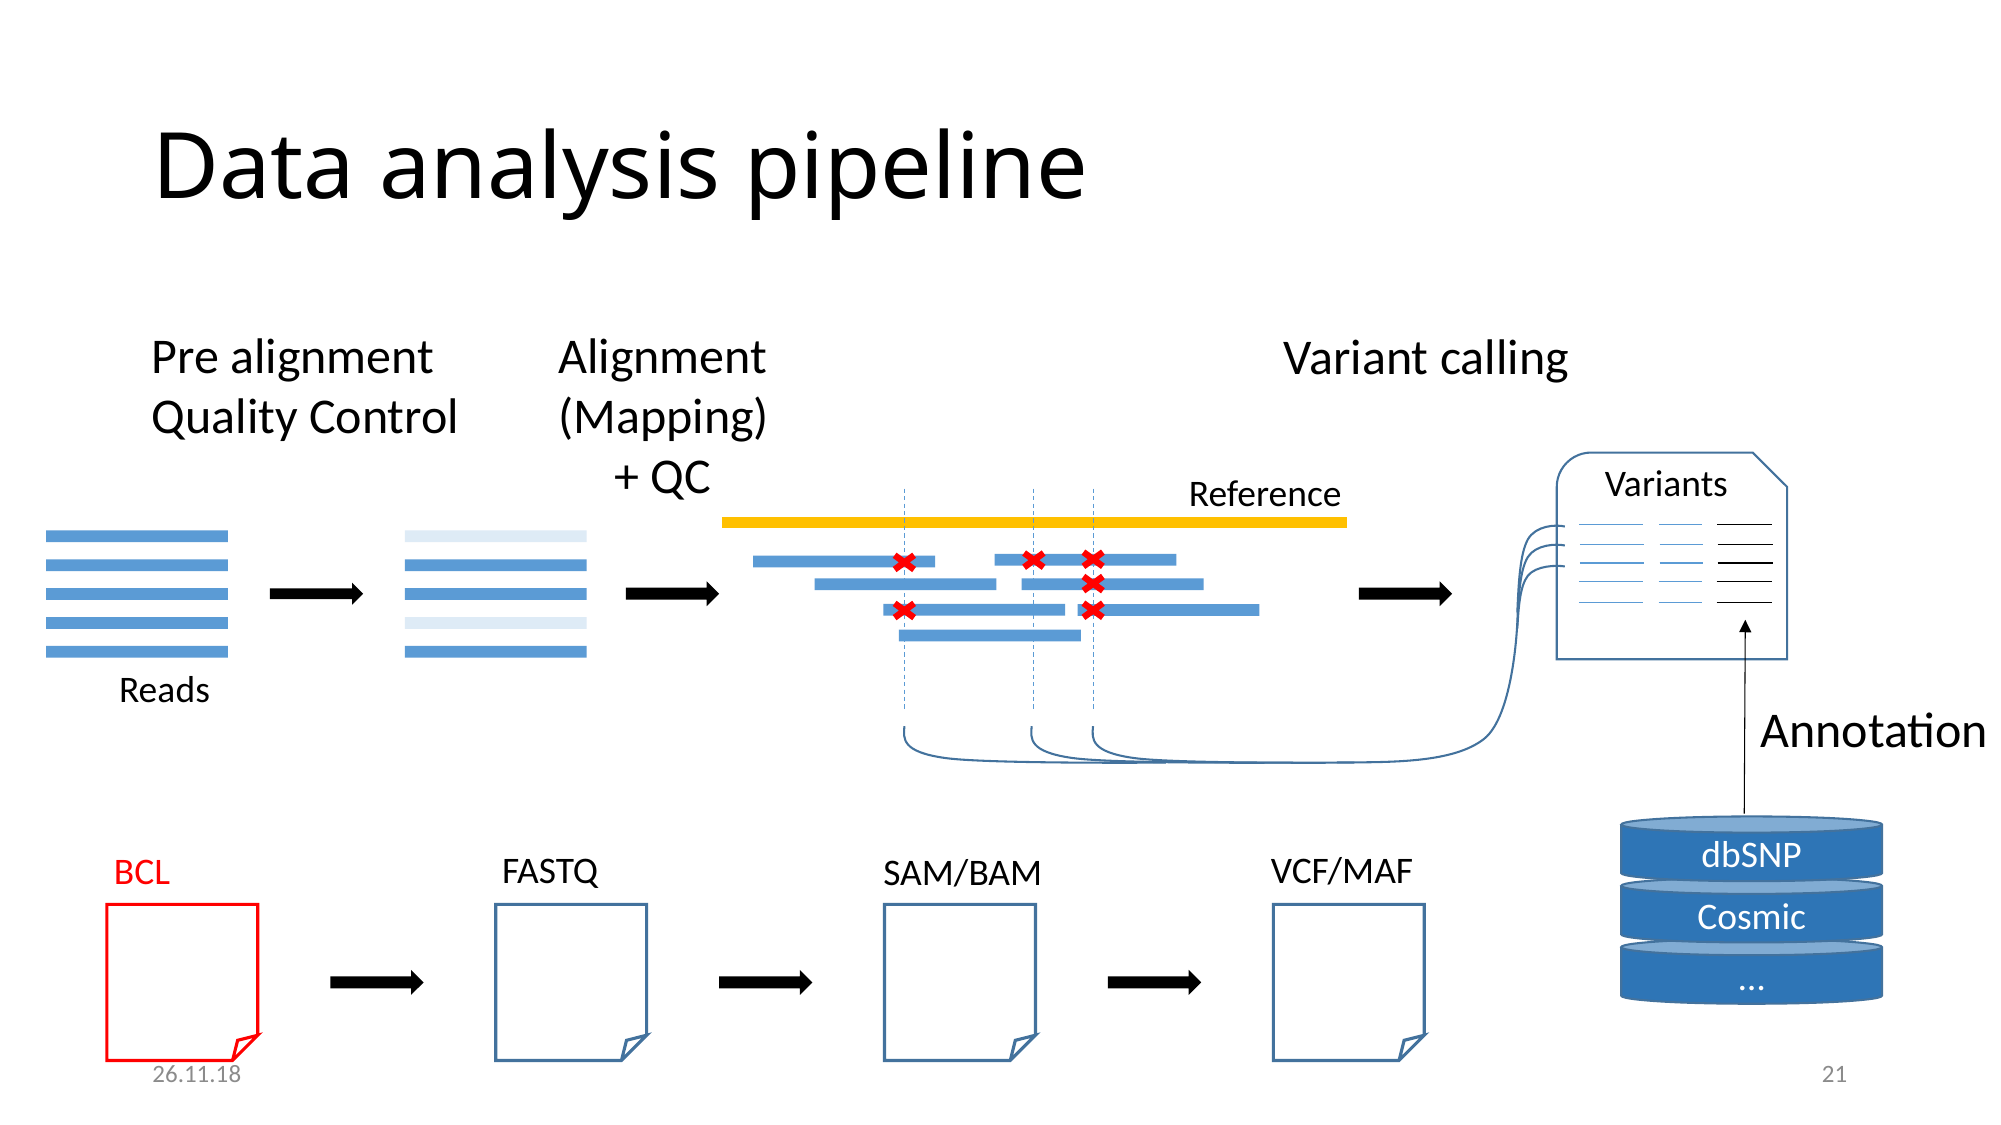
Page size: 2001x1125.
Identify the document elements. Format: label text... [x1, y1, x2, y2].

text_box [1091, 726, 1338, 764]
text_box [722, 517, 904, 528]
text_box [45, 558, 229, 572]
text_box [1080, 599, 1093, 622]
text_box [404, 558, 588, 572]
text_box [1516, 564, 1565, 629]
title Data analysis pipeline [137, 59, 1863, 278]
text_box [1358, 581, 1453, 607]
text_box [1020, 548, 1033, 572]
text_box [1555, 451, 1789, 661]
text_box [105, 903, 262, 1062]
text_box Variants [1590, 451, 1744, 511]
text_box [882, 603, 896, 617]
text_box [905, 629, 1033, 642]
text_box [1272, 903, 1428, 1062]
text_box Reference [1174, 461, 1357, 522]
text_box [913, 555, 936, 568]
text_box [1094, 548, 1107, 571]
text_box [1102, 577, 1205, 591]
text_box SAM/BAM [868, 840, 1058, 900]
text_box dbSNP [1619, 815, 1884, 883]
text_box [404, 616, 588, 630]
text_box [1076, 603, 1084, 617]
text_box [1034, 548, 1047, 572]
text_box [814, 577, 904, 591]
text_box [1034, 517, 1093, 528]
text_box [1034, 603, 1066, 617]
text_box [1080, 548, 1093, 571]
text_box [1107, 969, 1202, 995]
text_box [905, 517, 1033, 528]
text_box Pre alignment Quality Control [136, 316, 484, 452]
text_box [891, 599, 904, 622]
text_box [404, 645, 588, 659]
text_box [913, 603, 1033, 617]
text_box [1094, 517, 1347, 528]
text_box [1516, 524, 1566, 613]
text_box [1094, 572, 1107, 595]
text_box FASTQ [487, 838, 614, 899]
text_box [404, 529, 588, 543]
text_box [752, 555, 896, 568]
text_box [1102, 603, 1260, 617]
text_box BCL [99, 839, 186, 900]
text_box [1545, 543, 1566, 565]
text_box [994, 553, 1025, 567]
text_box [1080, 572, 1093, 595]
text_box [269, 582, 364, 605]
text_box [898, 629, 904, 642]
text_box Reads [104, 657, 228, 718]
text_box [625, 581, 720, 607]
text_box [404, 587, 588, 601]
text_box VCF/MAF [1256, 838, 1429, 899]
text_box [330, 969, 424, 995]
text_box [45, 645, 229, 659]
text_box Cosmic [1619, 879, 1884, 944]
text_box [1034, 577, 1085, 591]
text_box [905, 551, 918, 574]
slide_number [137, 1042, 588, 1103]
text_box [494, 903, 651, 1062]
text_box [883, 903, 1039, 1062]
text_box [45, 529, 229, 543]
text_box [1625, 818, 1879, 831]
text_box [1102, 553, 1178, 567]
text_box [891, 551, 904, 574]
text_box [1094, 599, 1107, 622]
slide_number 21 [1412, 1042, 1863, 1103]
text_box [905, 599, 918, 622]
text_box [1626, 881, 1878, 892]
text_box Annotation [1746, 690, 2000, 766]
text_box Alignment (Mapping) + QC [543, 316, 802, 512]
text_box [1626, 942, 1878, 954]
text_box [719, 969, 813, 995]
text_box [1030, 726, 1214, 764]
text_box [1336, 623, 1518, 764]
text_box [905, 577, 997, 591]
text_box [1021, 577, 1033, 591]
text_box [903, 726, 1153, 764]
text_box … [1619, 941, 1884, 1005]
text_box Variant calling [1269, 317, 1585, 393]
text_box [1043, 553, 1084, 567]
text_box [1034, 629, 1082, 642]
text_box [45, 587, 229, 601]
text_box [45, 616, 229, 630]
